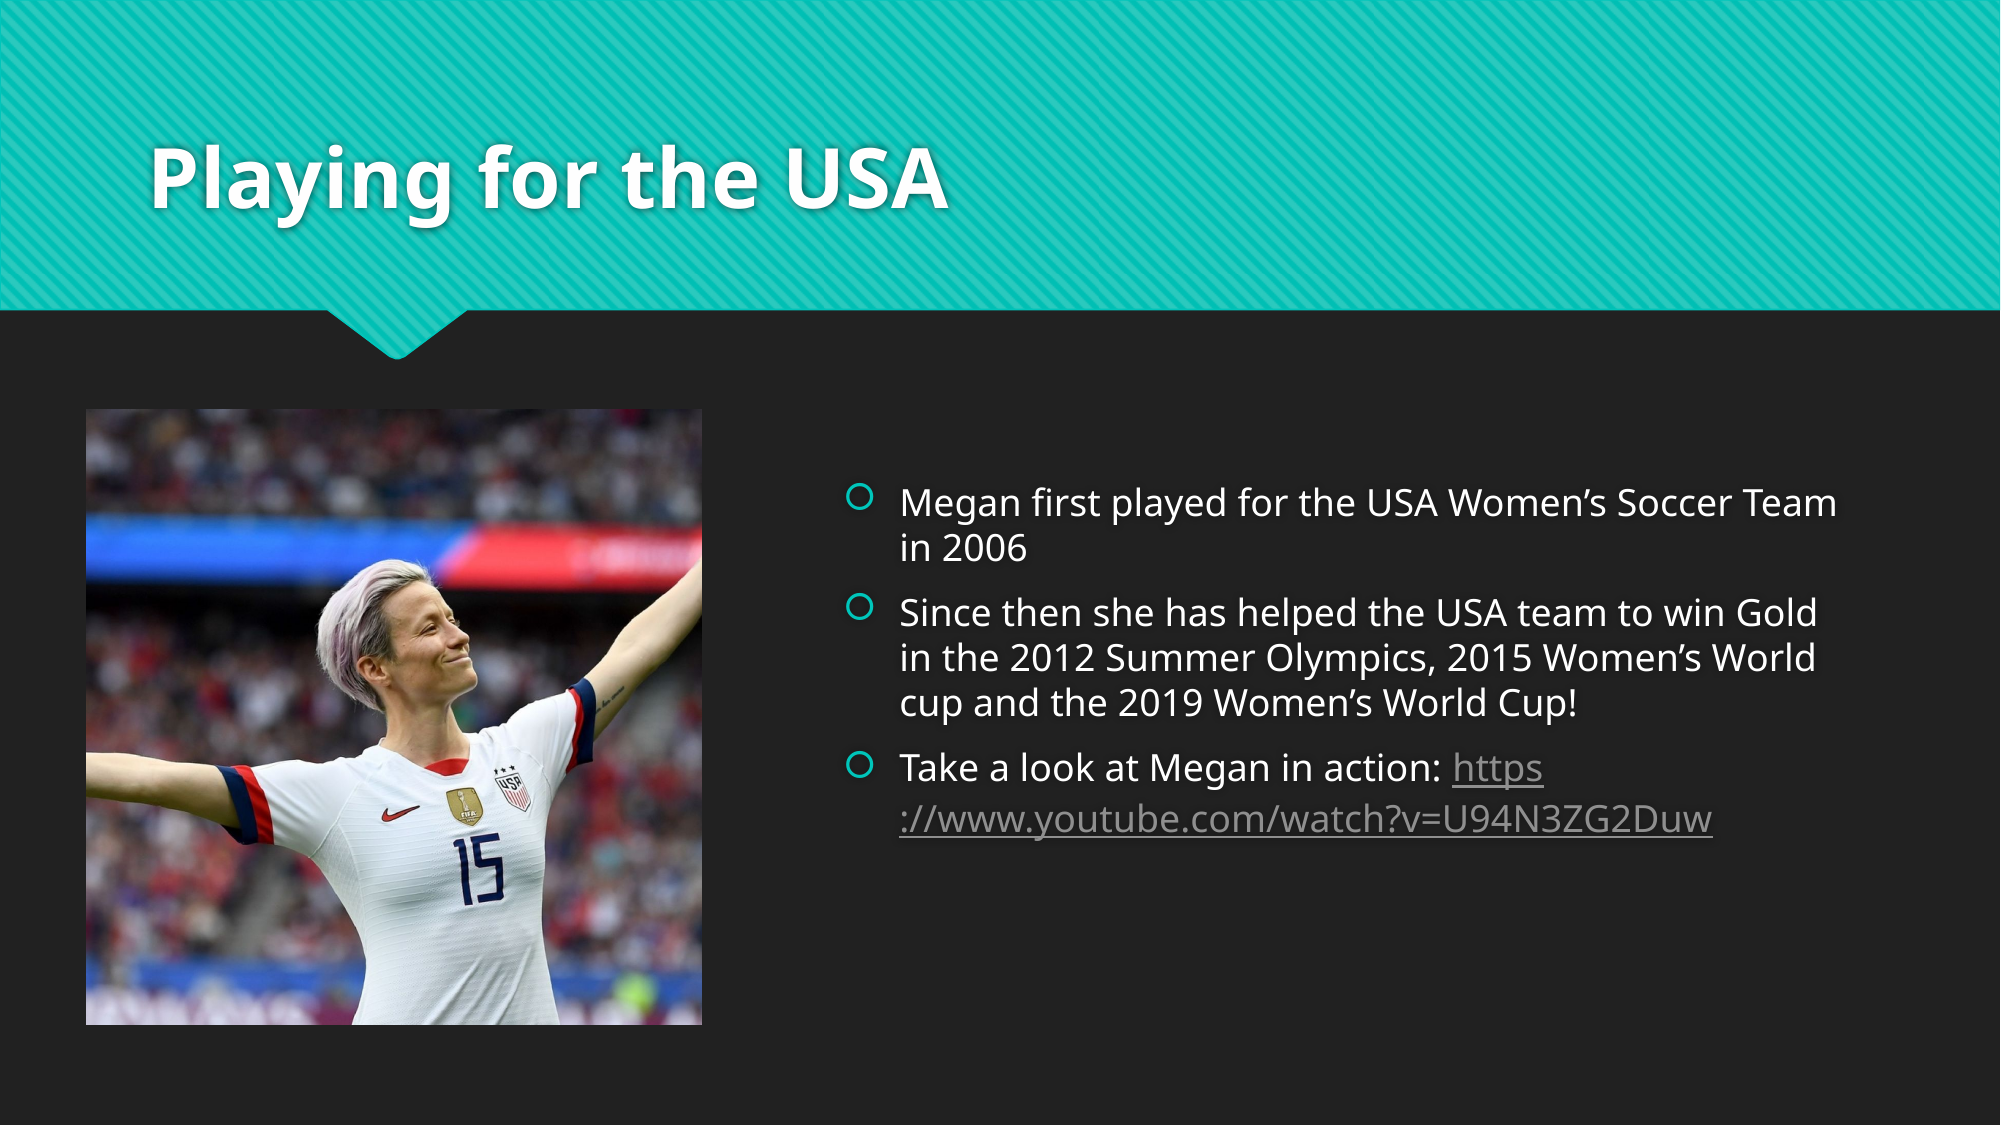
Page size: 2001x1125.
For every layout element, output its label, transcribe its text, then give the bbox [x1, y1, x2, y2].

picture [85, 409, 702, 1025]
title Playing for the USA [132, 73, 1868, 233]
list Megan first played for the USA Women’s Soccer Team in 2006 Since then she has helped the USA team to win Gold in the 2012 Summer Olympics, 2015 Women’s World cup and the 2019 Women’s World Cup! Take a look at Megan in action: https://www.youtube.com/watch?v=U94N3ZG2Duw [828, 364, 1866, 962]
